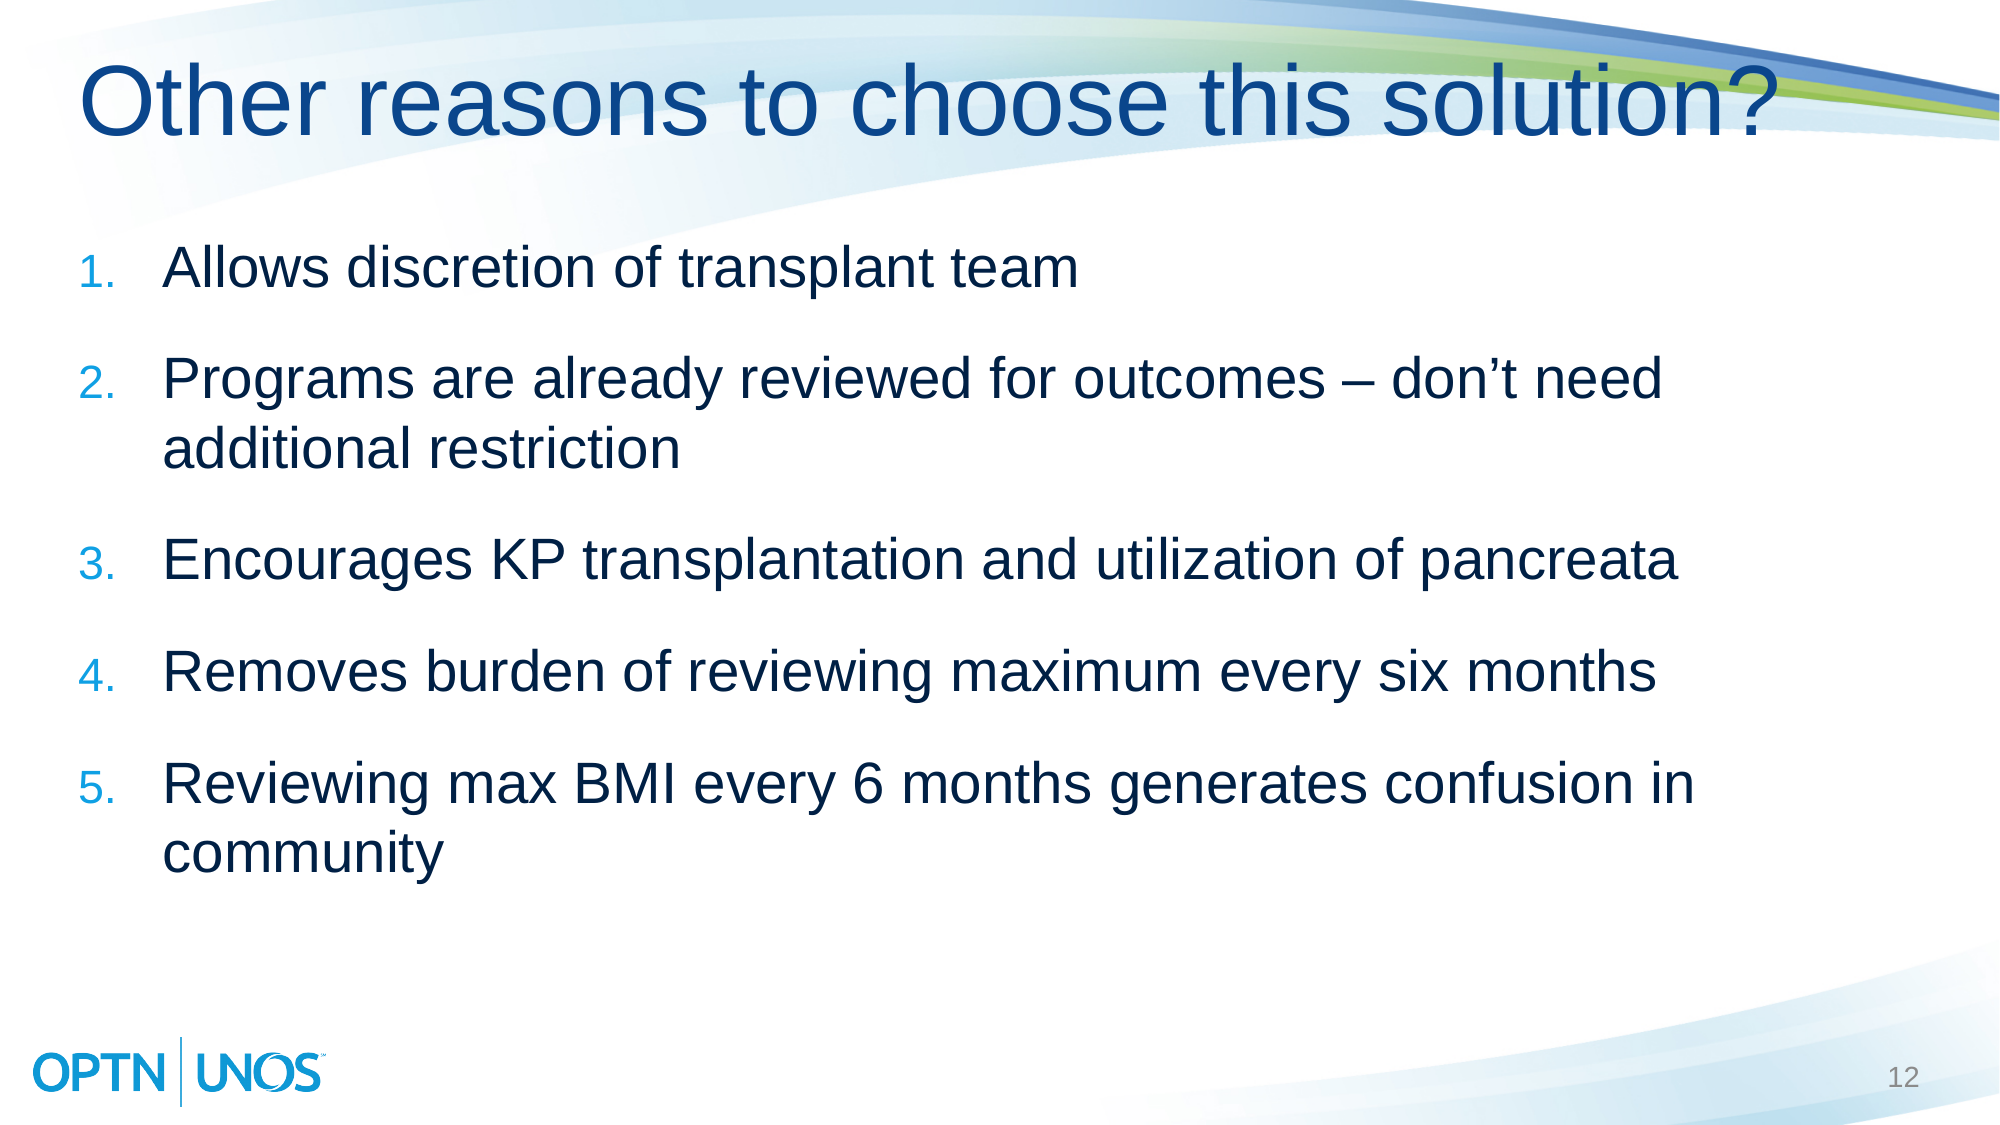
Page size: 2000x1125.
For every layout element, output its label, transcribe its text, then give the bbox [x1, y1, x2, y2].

slide_number 12 [1595, 1046, 1935, 1106]
picture [0, 0, 2000, 1125]
title Other reasons to choose this solution? [63, 25, 1975, 166]
list Allows discretion of transplant team Programs are already reviewed for outcomes – don’t need additional restriction Encourages KP transplantation and utilization of pancreata Removes burden of reviewing maximum every six months Reviewing max BMI every 6 months generates confusion in community [63, 221, 1933, 1046]
